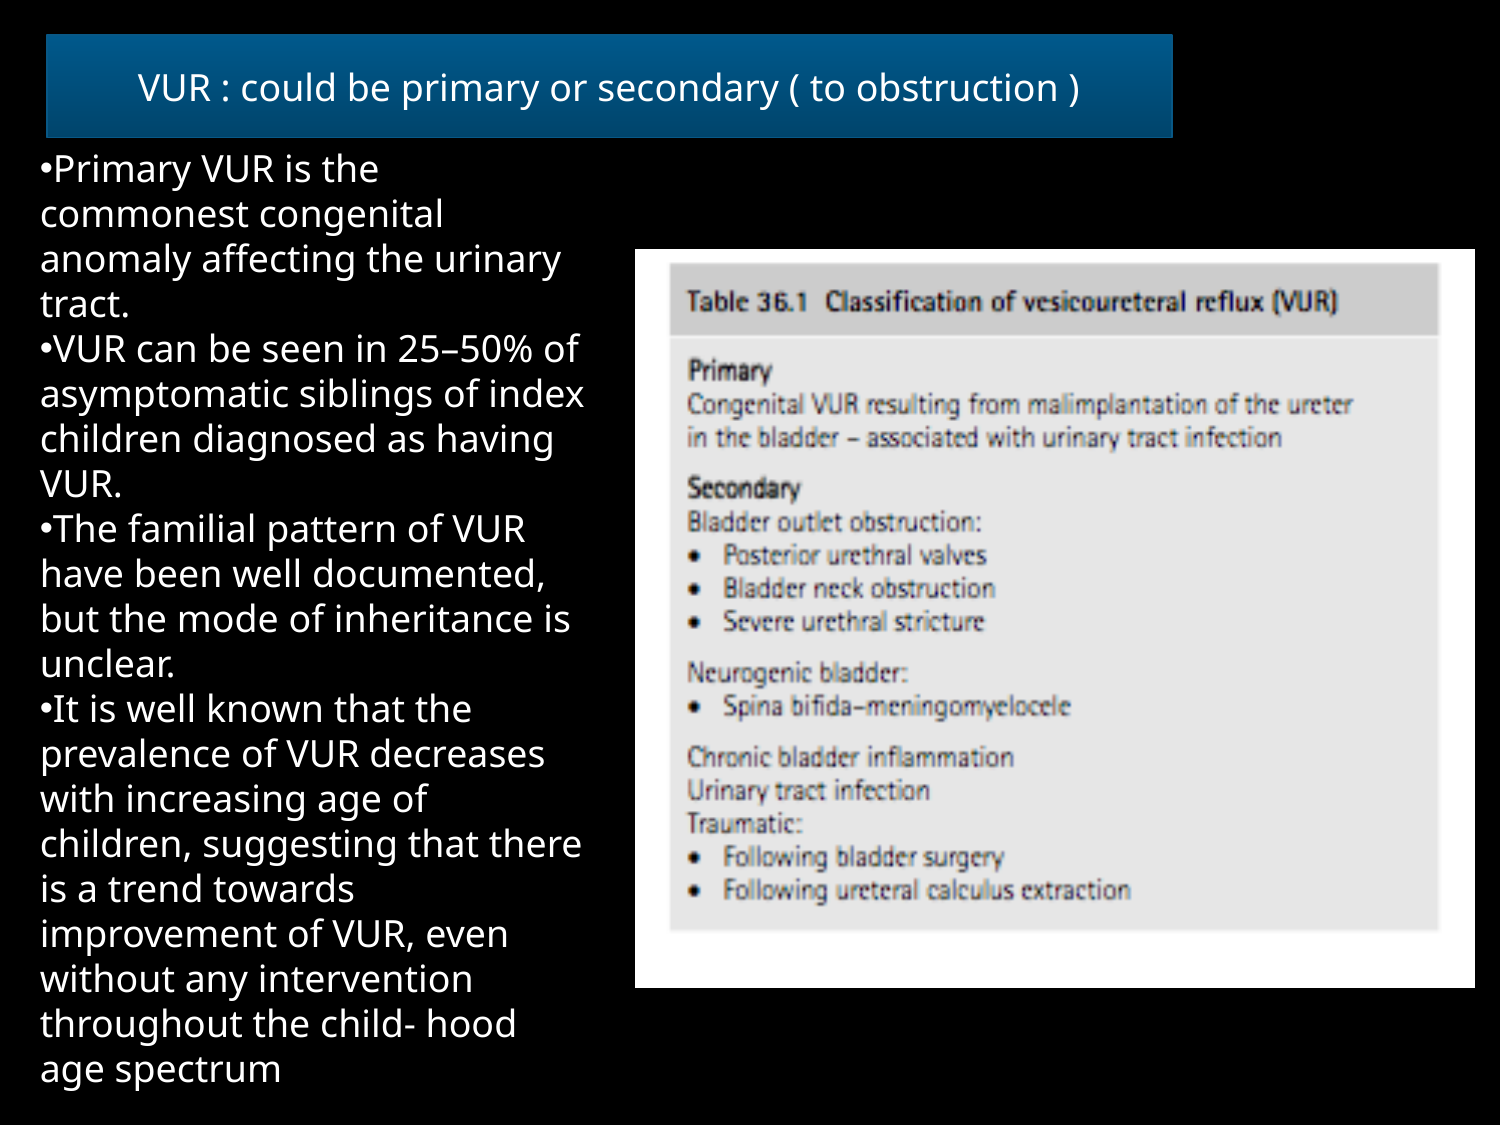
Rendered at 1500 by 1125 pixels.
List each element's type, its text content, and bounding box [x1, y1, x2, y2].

text_box VUR : could be primary or secondary ( to obstruction ) [46, 34, 1173, 138]
picture [634, 249, 1476, 988]
text_box Primary VUR is the commonest congenital anomaly affecting the urinary tract. VUR can be seen in 25–50% of asymptomatic siblings of index children diagnosed as having VUR. The familial pattern of VUR have been well documented, but the mode of inheritance is unclear. It is well known that the prevalence of VUR decreases with increasing age of children, suggesting that there is a trend towards improvement of VUR, even without any intervention throughout the child- hood age spectrum [24, 137, 600, 1098]
